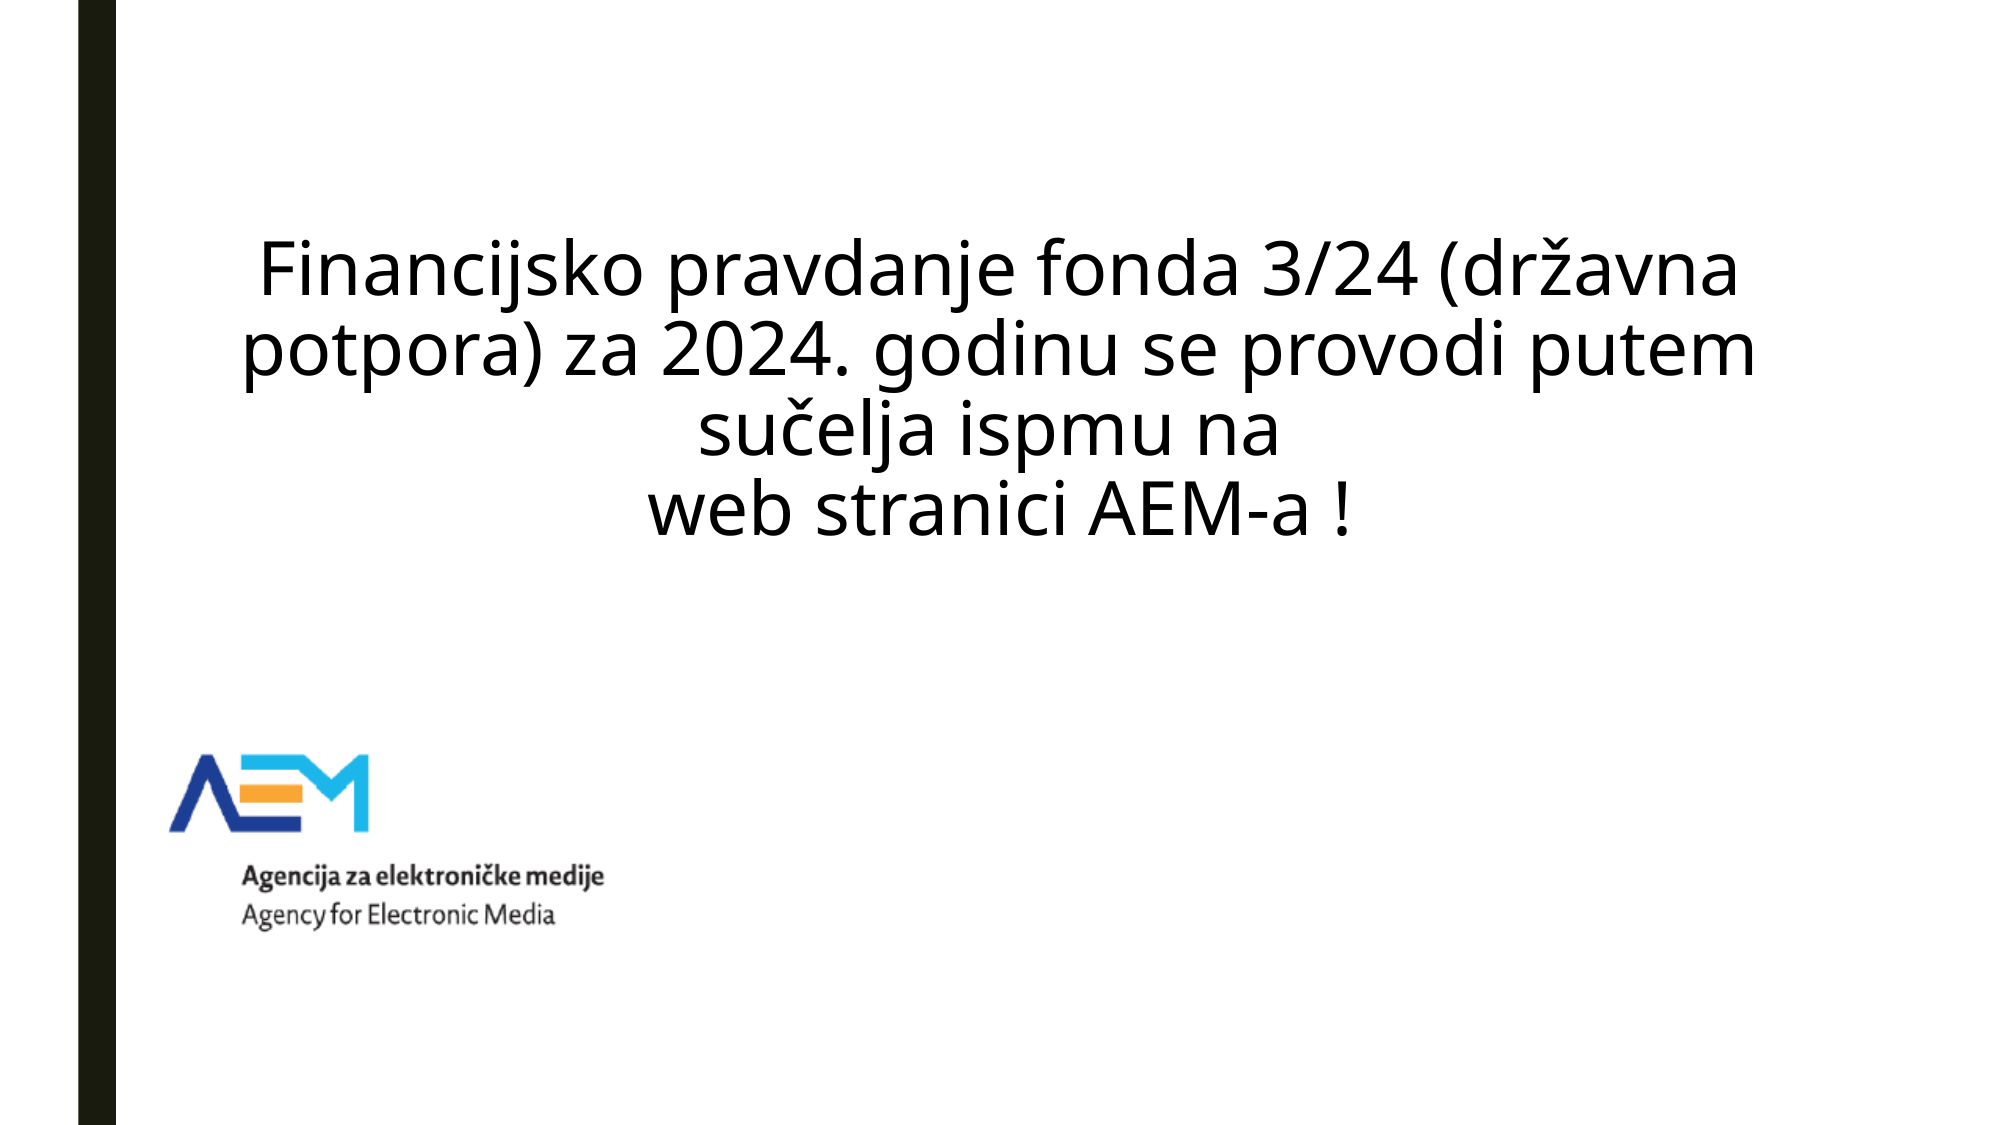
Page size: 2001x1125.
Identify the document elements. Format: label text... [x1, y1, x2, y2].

title Financijsko pravdanje fonda 3/24 (državna potpora) za 2024. godinu se provodi putem sučelja ispmu na web stranici AEM-a ! [137, 63, 1863, 1062]
picture [154, 723, 658, 963]
